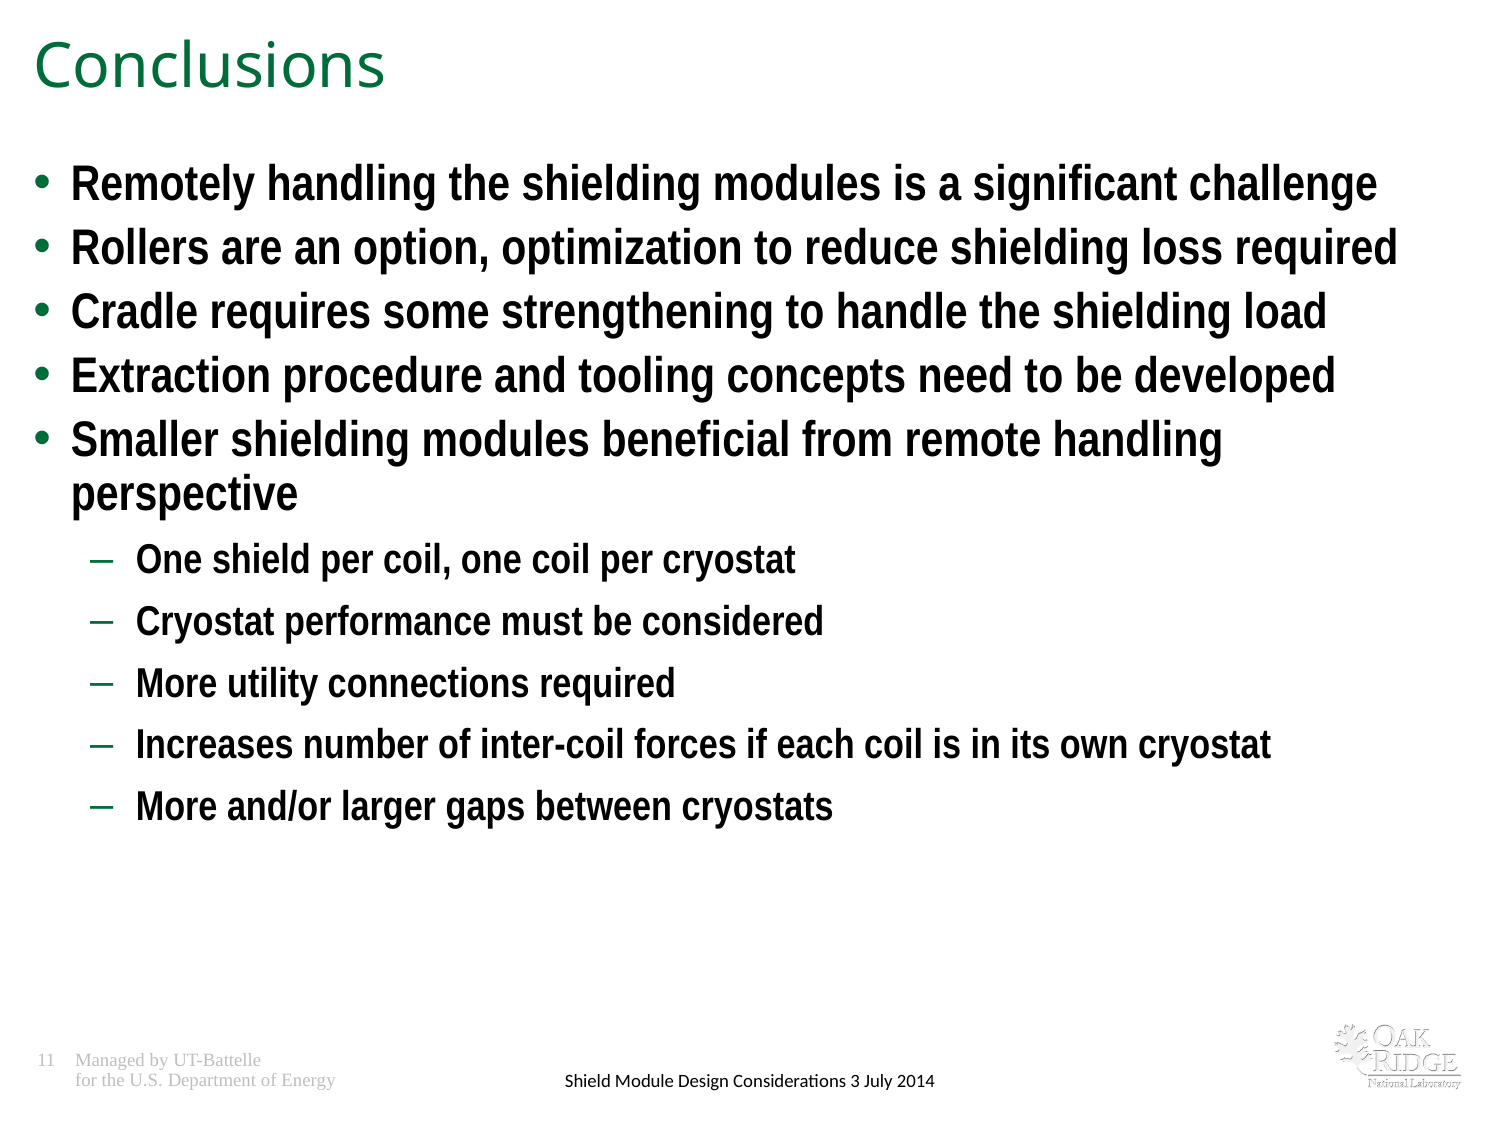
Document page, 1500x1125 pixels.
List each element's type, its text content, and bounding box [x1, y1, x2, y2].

picture [1325, 1018, 1472, 1094]
title Conclusions [18, 29, 1369, 109]
list Remotely handling the shielding modules is a significant challenge Rollers are an option, optimization to reduce shielding loss required Cradle requires some strengthening to handle the shielding load Extraction procedure and tooling concepts need to be developed Smaller shielding modules beneficial from remote handling perspective One shield per coil, one coil per cryostat Cryostat performance must be considered More utility connections required Increases number of inter-coil forces if each coil is in its own cryostat More and/or larger gaps between cryostats [18, 149, 1463, 919]
